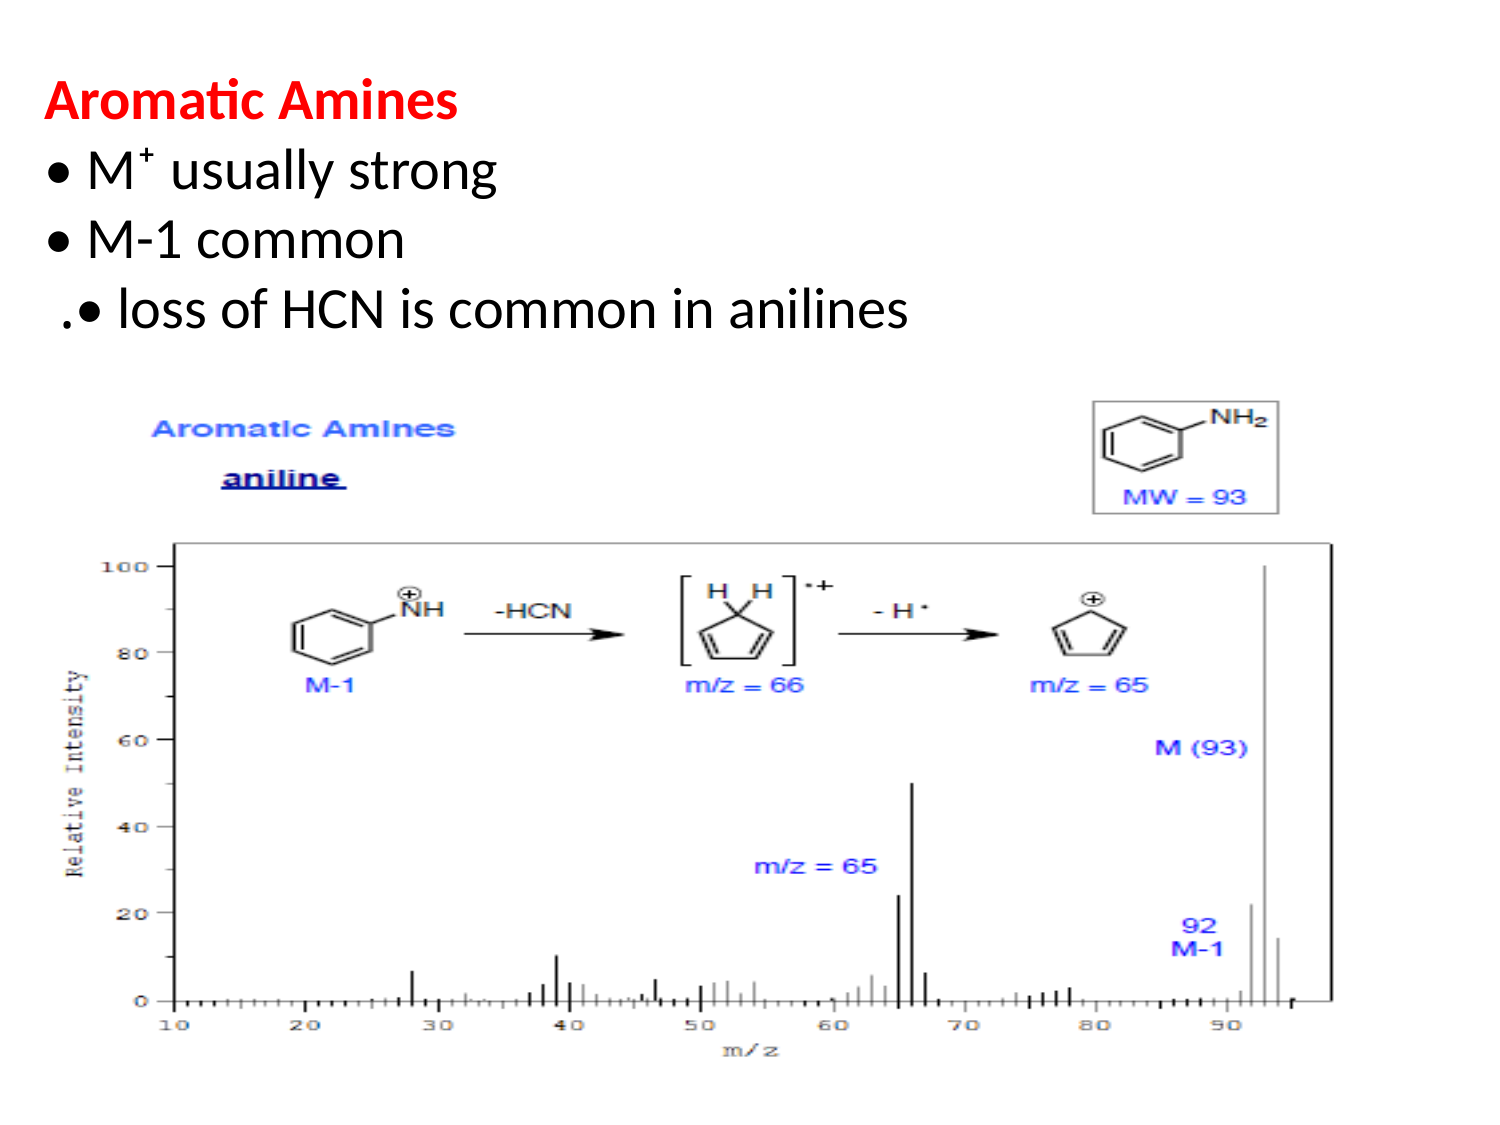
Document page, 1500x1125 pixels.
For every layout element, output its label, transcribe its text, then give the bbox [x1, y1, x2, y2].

title Aromatic Amines • M⁺ usually strong • M-1 common • loss of HCN is common in anilines. [29, 45, 1459, 1125]
picture [0, 373, 1347, 1080]
